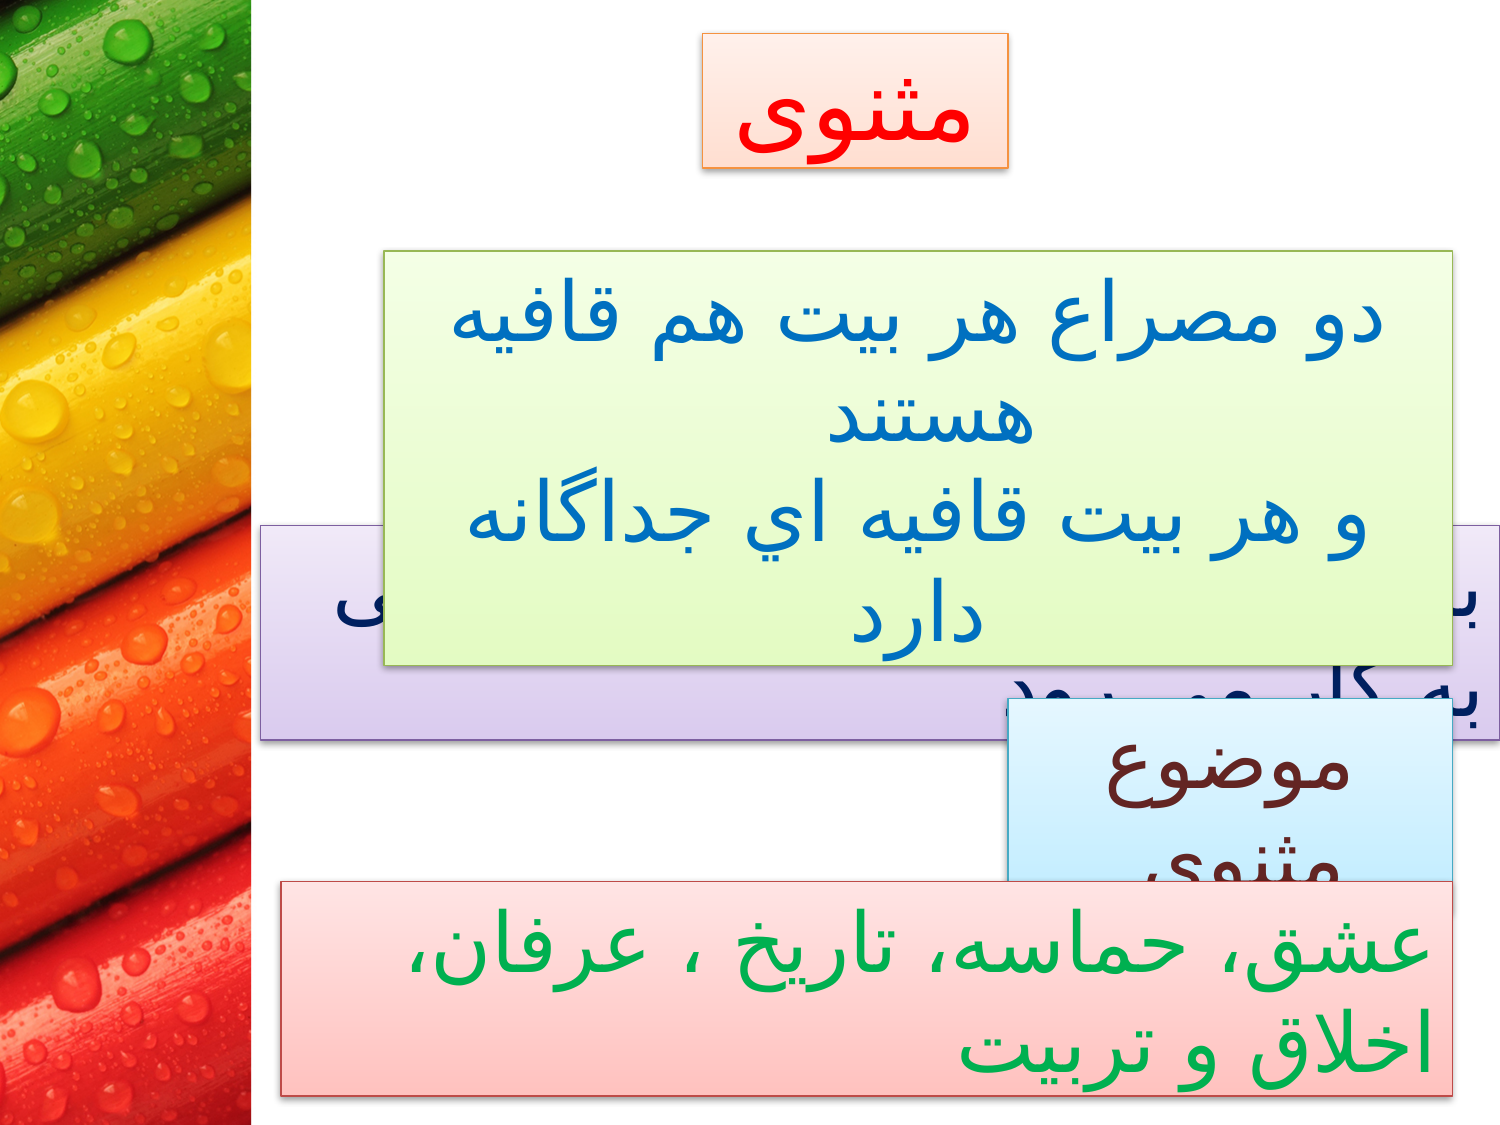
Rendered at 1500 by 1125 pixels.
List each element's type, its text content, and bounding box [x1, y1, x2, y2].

text_box مثنوی [702, 33, 1009, 169]
text_box موضوع مثنوی [1007, 698, 1453, 880]
picture [0, 0, 1500, 1125]
text_box براي سرودن اشعار بلند و طولانی به کار می رود [260, 525, 1500, 741]
text_box عشق، حماسه، تاریخ ، عرفان، اخلاق و تربیت [280, 881, 1453, 1097]
text_box دو مصراع هر بیت هم قافیه هستند و هر بیت قافیه اي جداگانه دارد [383, 250, 1453, 666]
